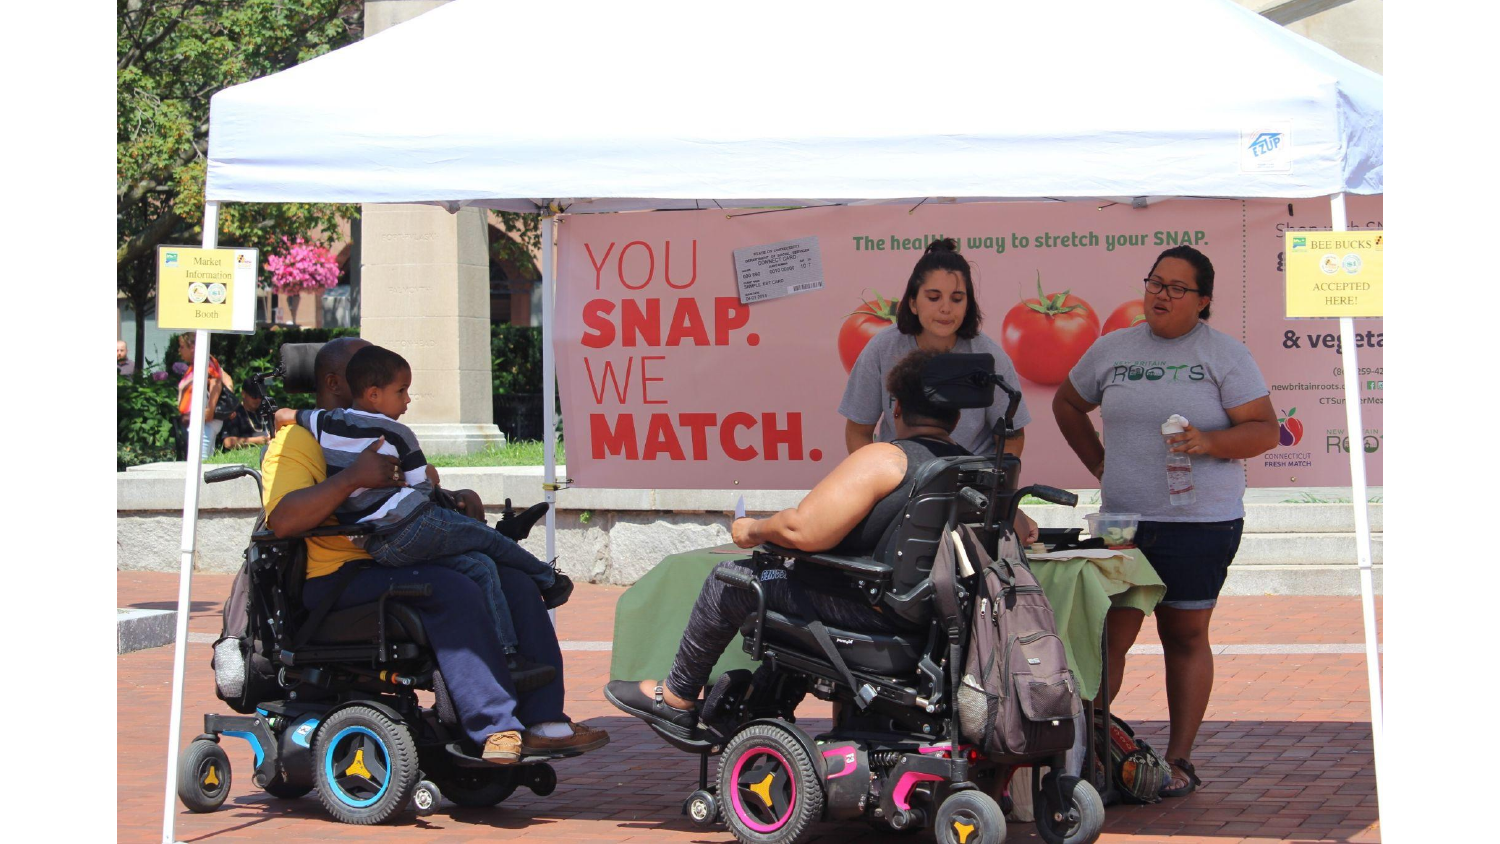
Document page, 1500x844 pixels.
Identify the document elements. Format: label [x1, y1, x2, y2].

picture [116, 0, 1384, 844]
